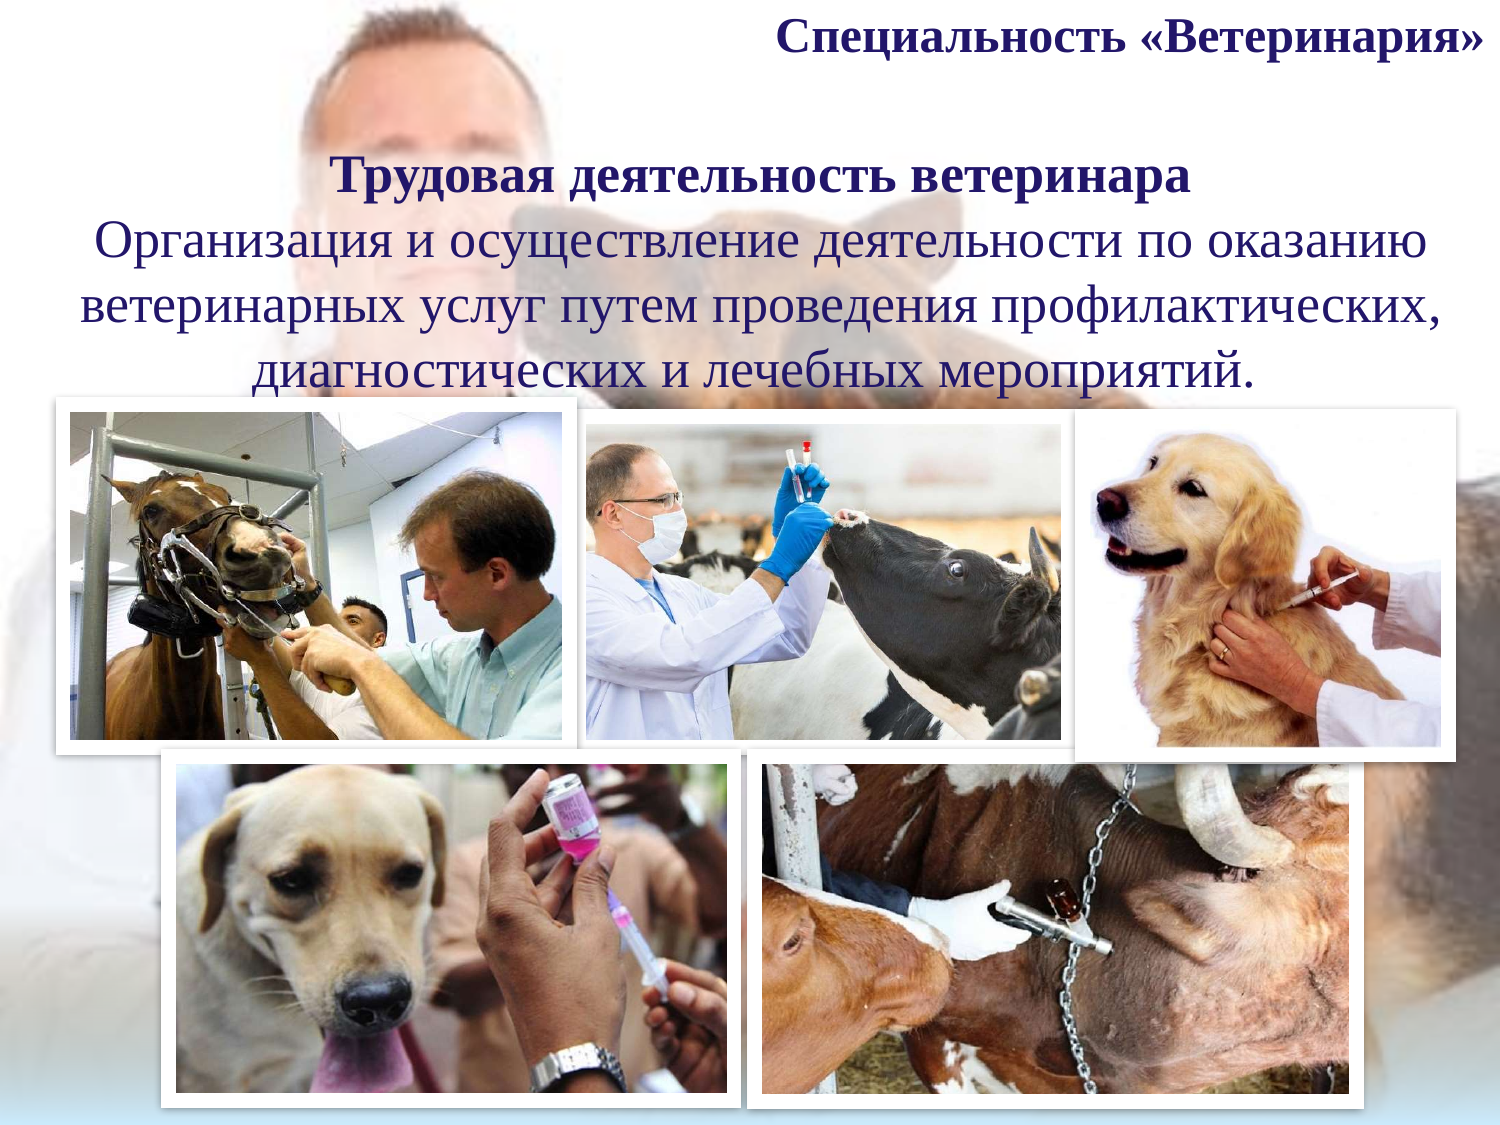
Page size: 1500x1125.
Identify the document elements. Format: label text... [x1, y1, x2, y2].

text_box Трудовая деятельность ветеринара Организация и осуществление деятельности по оказанию ветеринарных услуг путем проведения профилактических, диагностических и лечебных мероприятий. [88, 167, 1439, 374]
picture [1089, 423, 1442, 748]
picture [585, 423, 1062, 741]
picture [175, 763, 727, 1094]
picture [761, 763, 1350, 1095]
text_box Специальность «Ветеринария» [714, 0, 1500, 71]
picture [70, 411, 563, 741]
